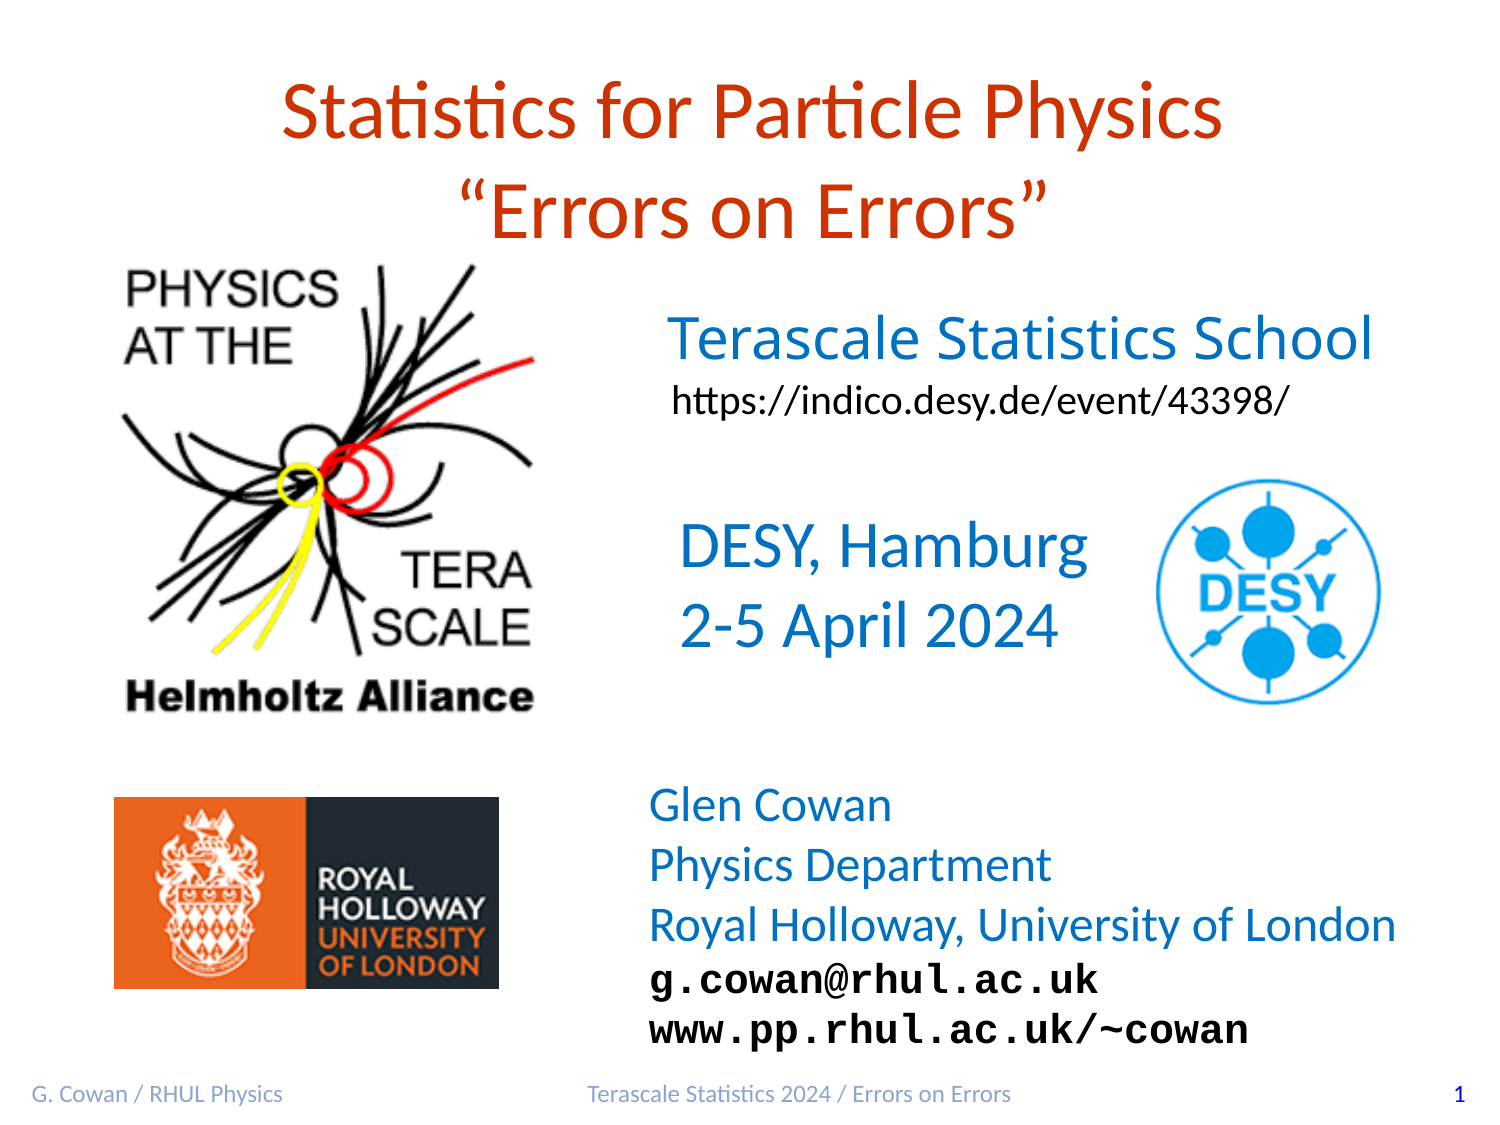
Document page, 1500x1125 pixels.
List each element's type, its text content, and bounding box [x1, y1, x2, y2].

text_box DESY, Hamburg 2-5 April 2024 [664, 493, 1116, 668]
footer Terascale Statistics 2024 / Errors on Errors [338, 1062, 1262, 1123]
slide_number 1 [1262, 1062, 1481, 1123]
picture [114, 797, 499, 990]
text_box Glen Cowan Physics Department Royal Holloway, University of London g.cowan@rhul.ac.uk www.pp.rhul.ac.uk/~cowan [633, 764, 1413, 1059]
picture [94, 254, 564, 724]
text_box https://indico.desy.de/event/43398/ [656, 379, 1306, 431]
text_box Terascale Statistics School [653, 293, 1430, 379]
picture [1121, 453, 1414, 729]
slide_number G. Cowan / RHUL Physics [16, 1062, 338, 1123]
